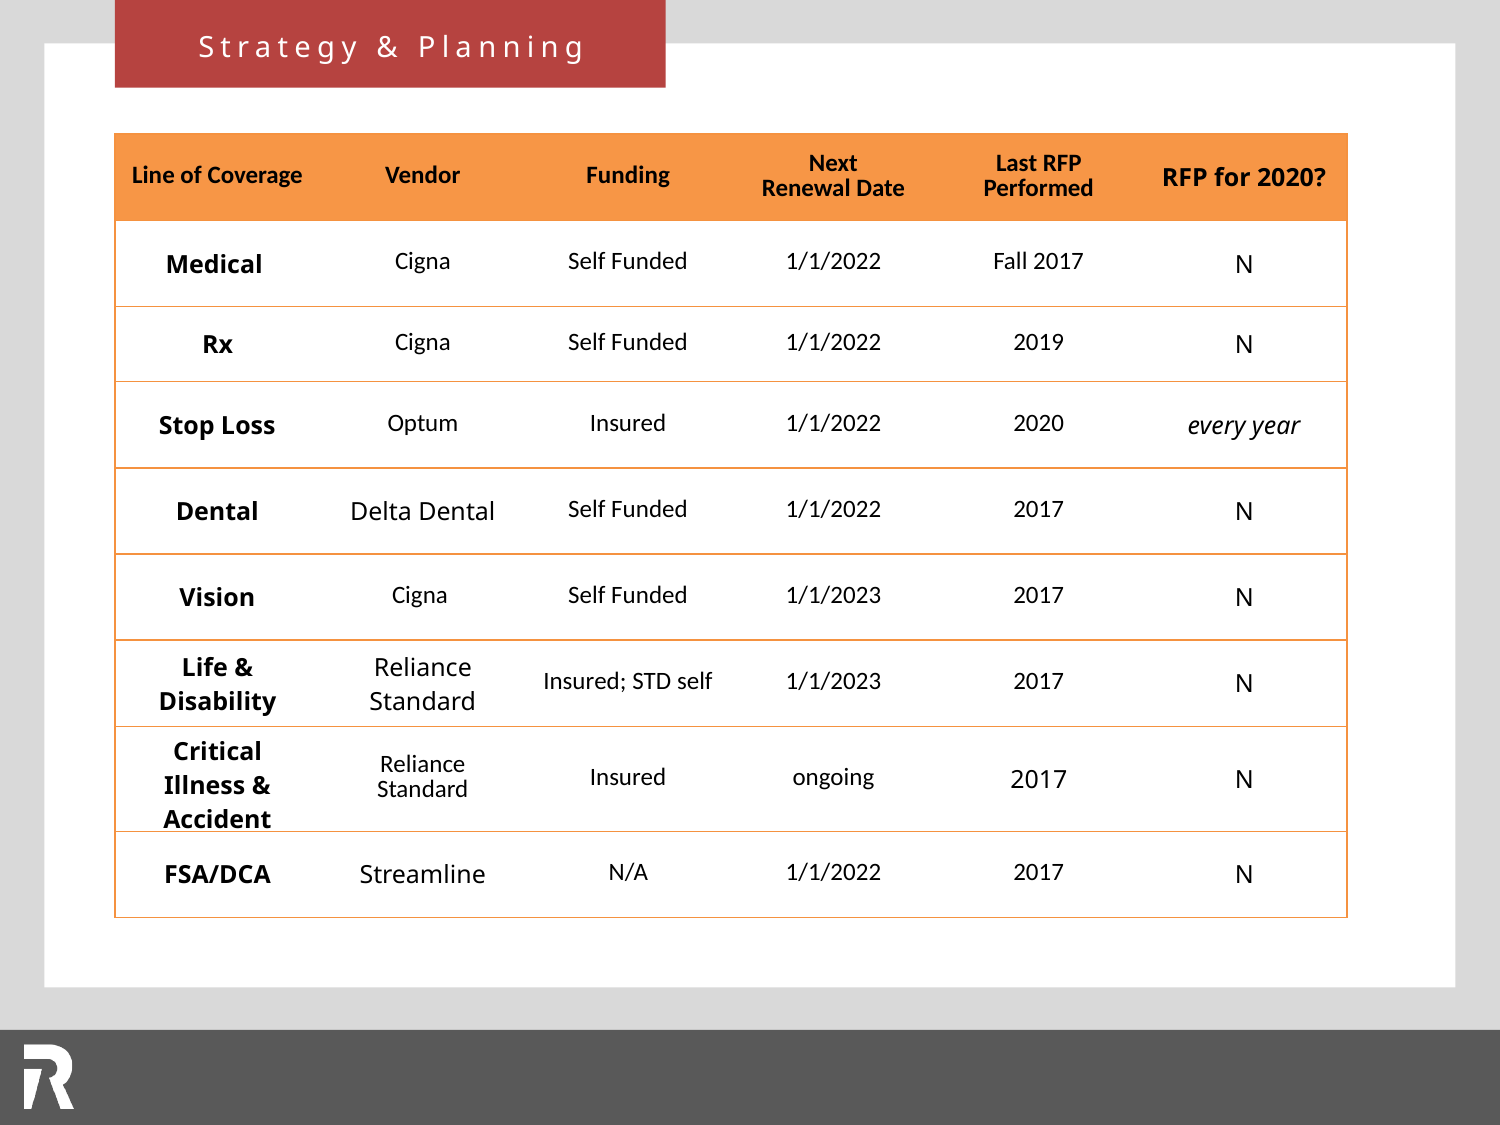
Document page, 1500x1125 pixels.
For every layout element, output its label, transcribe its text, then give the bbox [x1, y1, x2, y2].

table_cell 2019 [936, 307, 1142, 381]
table_header Last RFP Performed [936, 135, 1142, 220]
table_cell Reliance Standard [320, 727, 526, 831]
table_cell Insured; STD self [526, 641, 731, 726]
table_cell Dental [116, 469, 320, 553]
table_cell N [1142, 221, 1346, 306]
table_cell Fall 2017 [936, 221, 1142, 306]
table_cell Self Funded [526, 469, 731, 553]
table_cell 1/1/2022 [731, 307, 936, 381]
table_cell 2017 [936, 641, 1142, 726]
table_cell N [1142, 555, 1346, 639]
table_cell N [1142, 307, 1346, 381]
text_box Strategy & Planning [146, 21, 635, 71]
table_cell Stop Loss [116, 382, 320, 467]
picture [24, 1044, 76, 1110]
text_box [0, 1028, 1500, 1125]
table_cell Insured [526, 727, 731, 831]
table_cell 2017 [936, 832, 1142, 917]
table_cell 1/1/2023 [731, 555, 936, 639]
table_cell N/A [526, 832, 731, 917]
table_header Next Renewal Date [731, 135, 936, 220]
table_cell 2017 [936, 469, 1142, 553]
table_cell Medical [116, 221, 320, 306]
table_cell 1/1/2022 [731, 469, 936, 553]
table_cell FSA/DCA [116, 832, 320, 917]
table_cell Reliance Standard [320, 641, 526, 726]
table_cell Cigna [320, 221, 526, 306]
table_cell N [1142, 727, 1346, 831]
table_cell 1/1/2022 [731, 382, 936, 467]
table_cell Critical Illness & Accident [116, 727, 320, 831]
table_cell Vision [116, 555, 320, 639]
table_cell 1/1/2022 [731, 221, 936, 306]
table_cell every year [1142, 382, 1346, 467]
text_box [42, 41, 1457, 989]
table_cell 2017 [936, 555, 1142, 639]
table_cell 2017 [936, 727, 1142, 831]
table_cell 1/1/2023 [731, 641, 936, 726]
table_header RFP for 2020? [1142, 135, 1346, 220]
table_header Funding [526, 135, 731, 220]
table_cell ongoing [731, 727, 936, 831]
table_cell Rx [116, 307, 320, 381]
table_header Vendor [320, 135, 526, 220]
table_cell N [1142, 469, 1346, 553]
table_cell Self Funded [526, 221, 731, 306]
table_cell Life & Disability [116, 641, 320, 726]
table_cell Delta Dental [320, 469, 526, 553]
table_cell Streamline [320, 832, 526, 917]
table_cell Self Funded [526, 307, 731, 381]
table_cell N [1142, 641, 1346, 726]
text_box [113, 0, 668, 90]
table_cell 1/1/2022 [731, 832, 936, 917]
table_cell Cigna [320, 555, 526, 639]
table_cell N [1142, 832, 1346, 917]
text_box [0, 0, 1500, 1028]
table_cell Optum [320, 382, 526, 467]
table_cell Insured [526, 382, 731, 467]
table_cell Self Funded [526, 555, 731, 639]
table_cell Cigna [320, 307, 526, 381]
table_cell 2020 [936, 382, 1142, 467]
table_header Line of Coverage [116, 135, 320, 220]
